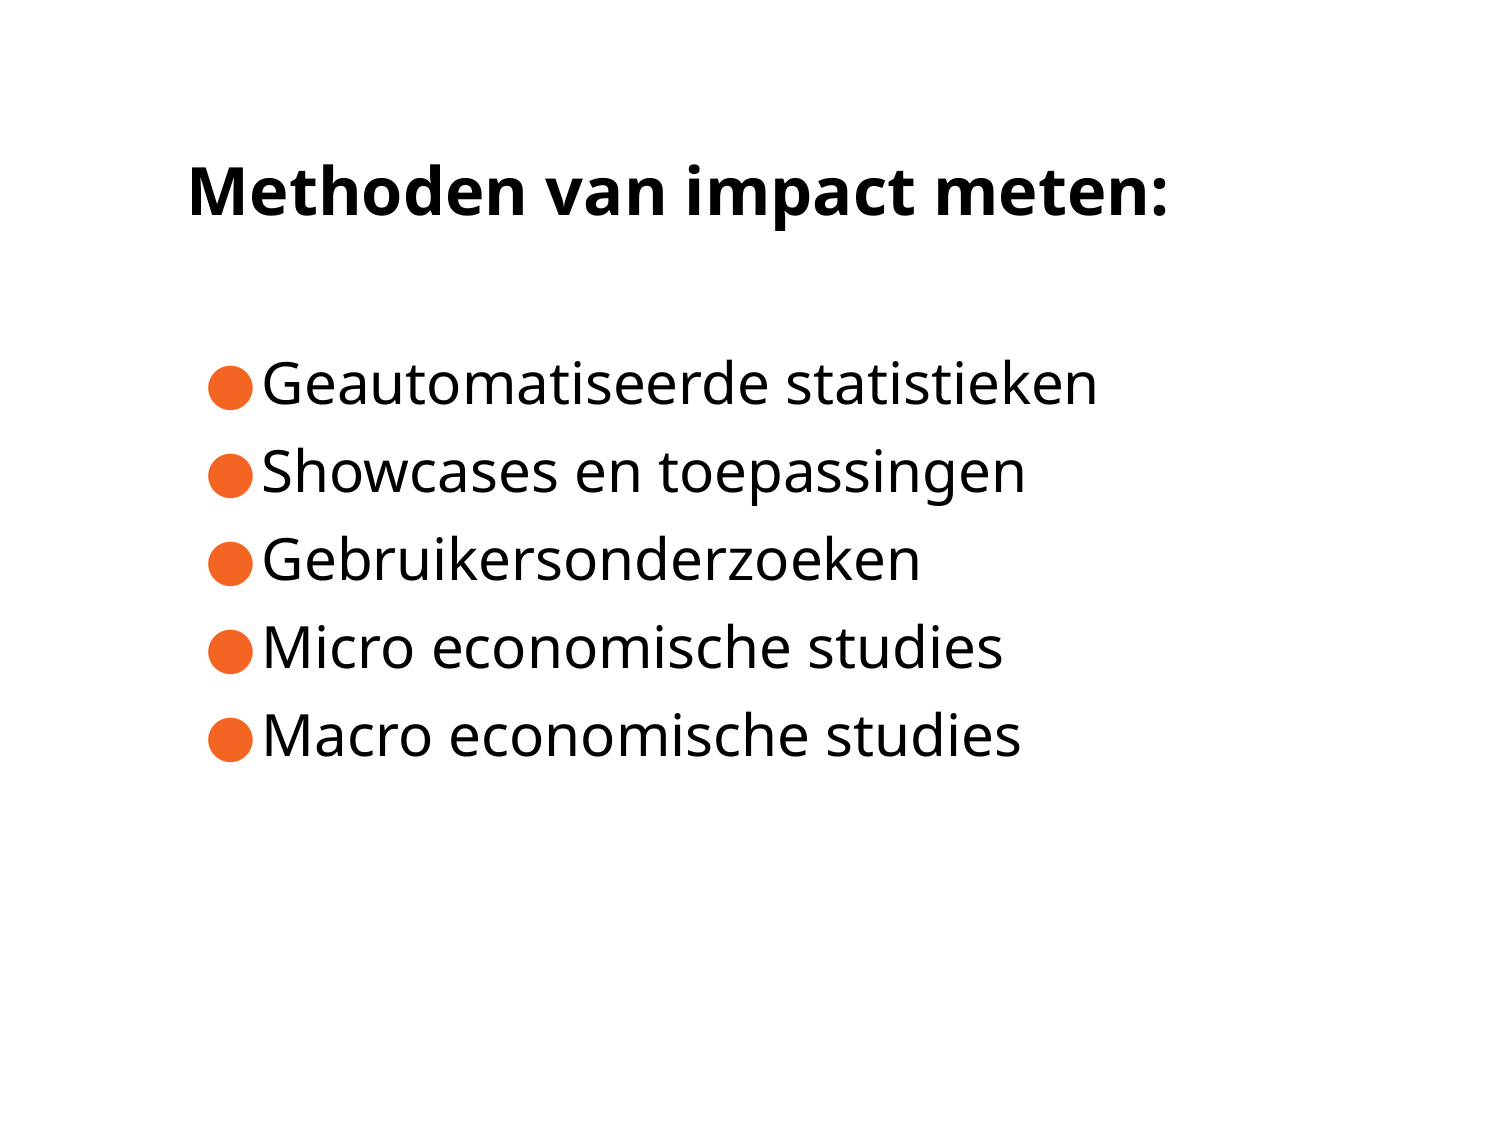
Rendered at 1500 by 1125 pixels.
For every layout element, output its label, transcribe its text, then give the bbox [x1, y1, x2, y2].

list Geautomatiseerde statistieken Showcases en toepassingen Gebruikersonderzoeken Micro economische studies Macro economische studies [171, 328, 1425, 1005]
title Methoden van impact meten: [171, 94, 1425, 283]
